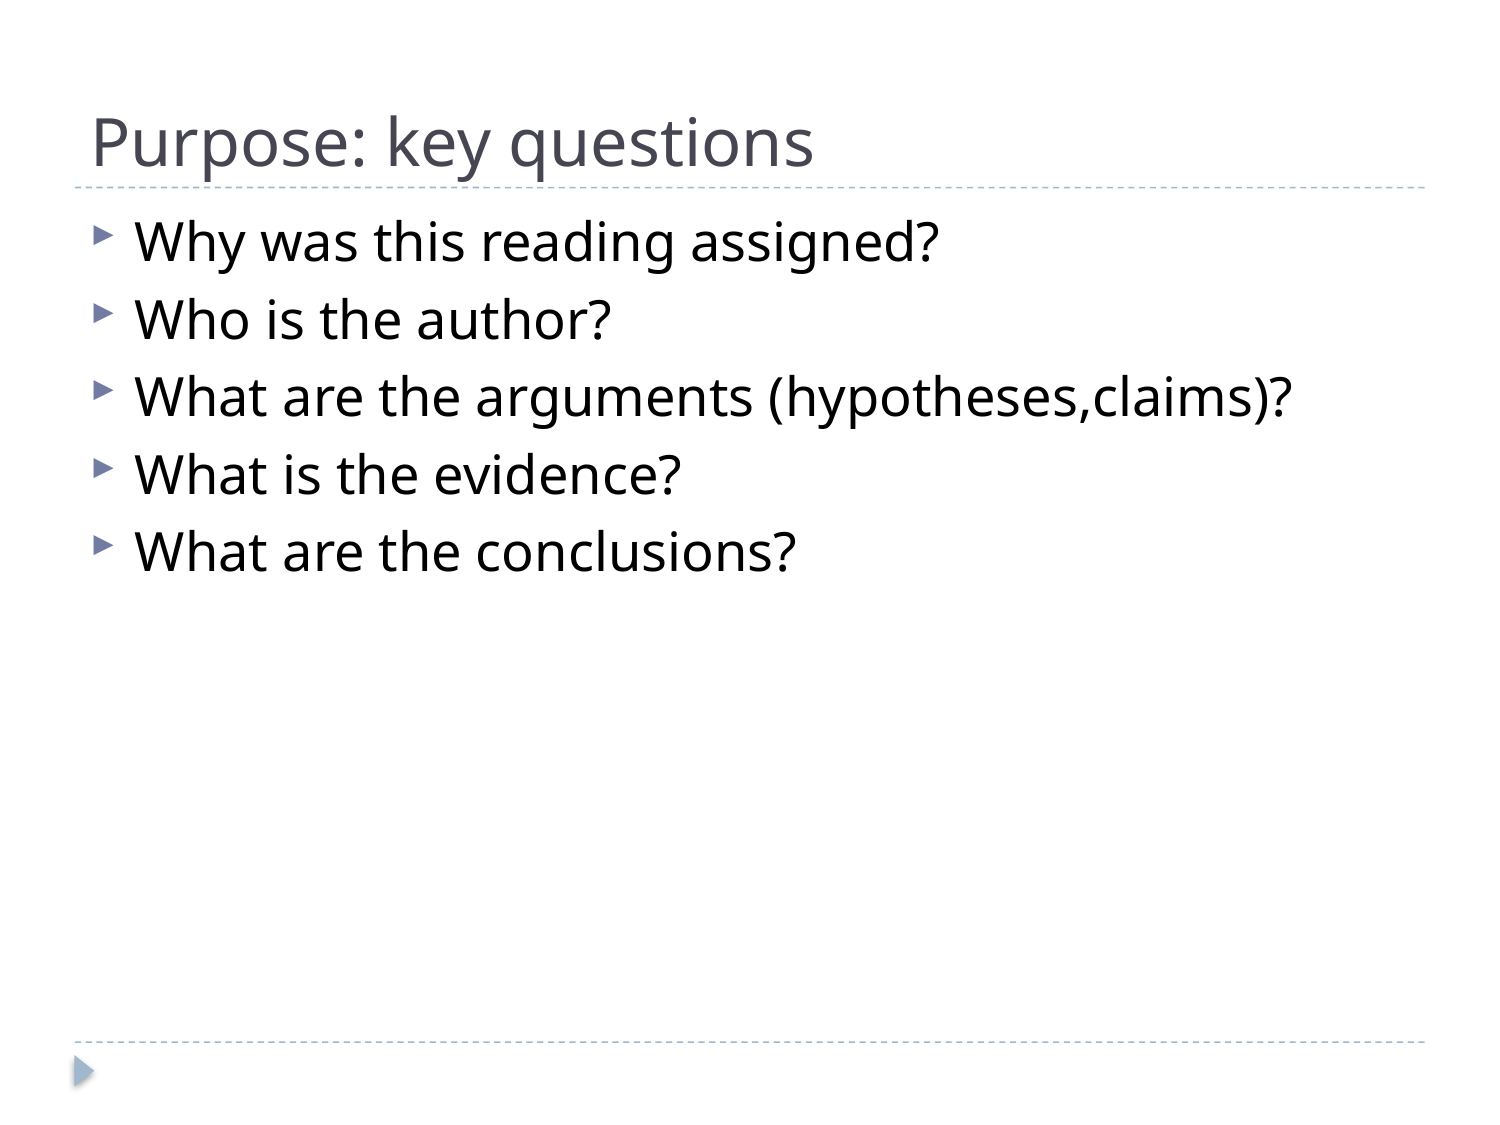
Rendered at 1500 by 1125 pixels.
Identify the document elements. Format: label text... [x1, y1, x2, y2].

list Why was this reading assigned? Who is the author? What are the arguments (hypotheses,claims)? What is the evidence? What are the conclusions? [75, 200, 1425, 1010]
title Purpose: key questions [75, 24, 1425, 188]
